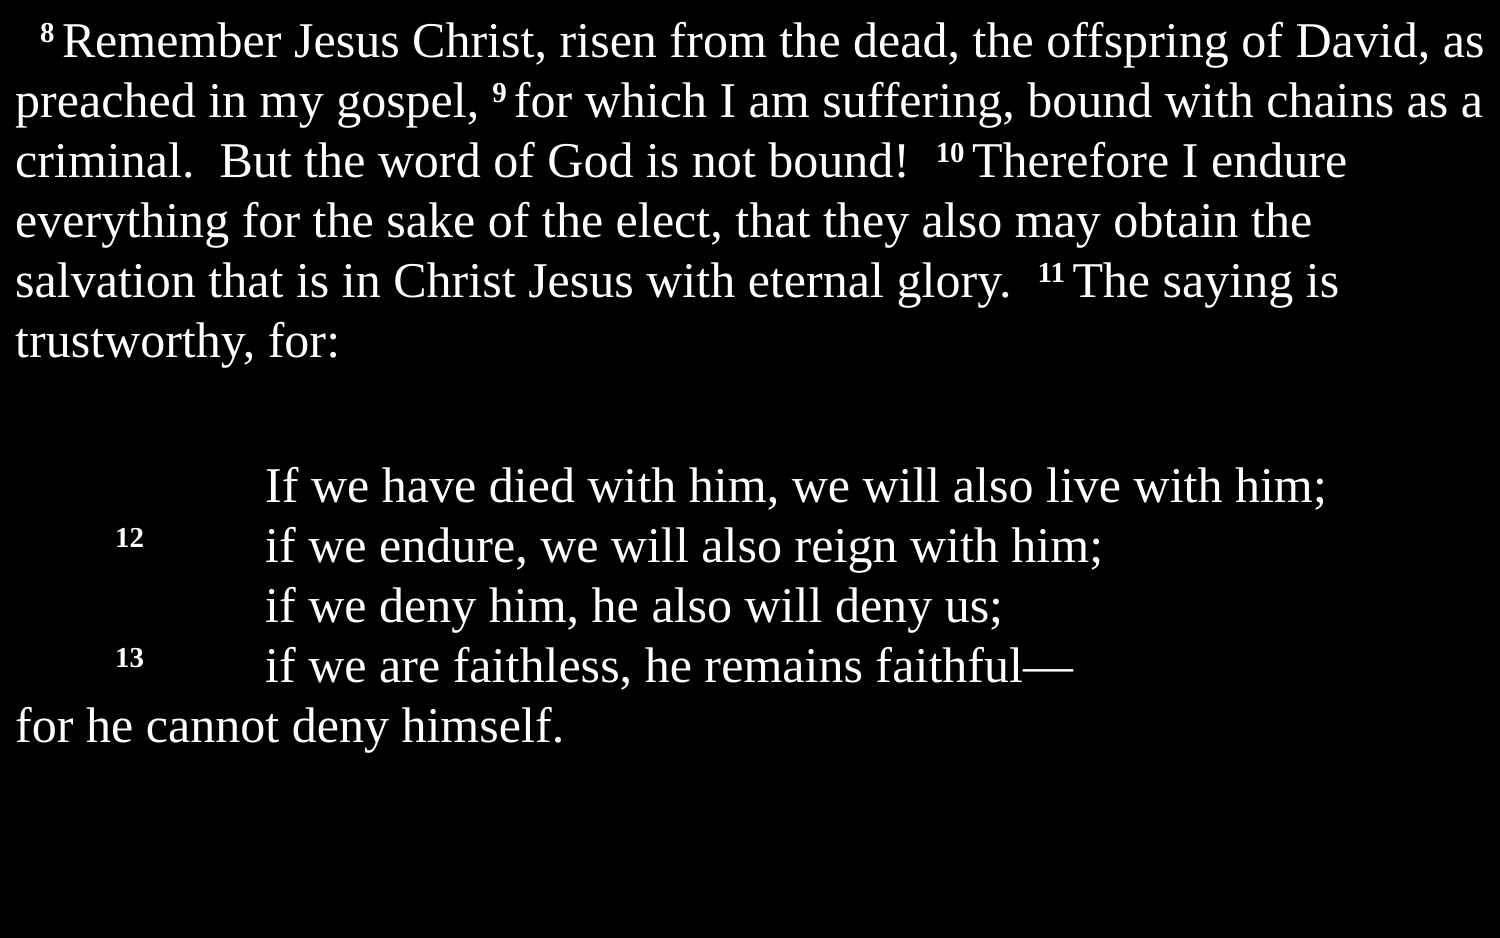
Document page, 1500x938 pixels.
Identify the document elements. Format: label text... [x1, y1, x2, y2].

text_box 8 Remember Jesus Christ, risen from the dead, the offspring of David, as preached in my gospel, 9 for which I am suffering, bound with chains as a criminal. But the word of God is not bound! 10 Therefore I endure everything for the sake of the elect, that they also may obtain the salvation that is in Christ Jesus with eternal glory. 11 The saying is trustworthy, for: If we have died with him, we will also live with him; 12 if we endure, we will also reign with him; if we deny him, he also will deny us; 13 if we are faithless, he remains faithful— for he cannot deny himself. [0, 0, 1500, 760]
